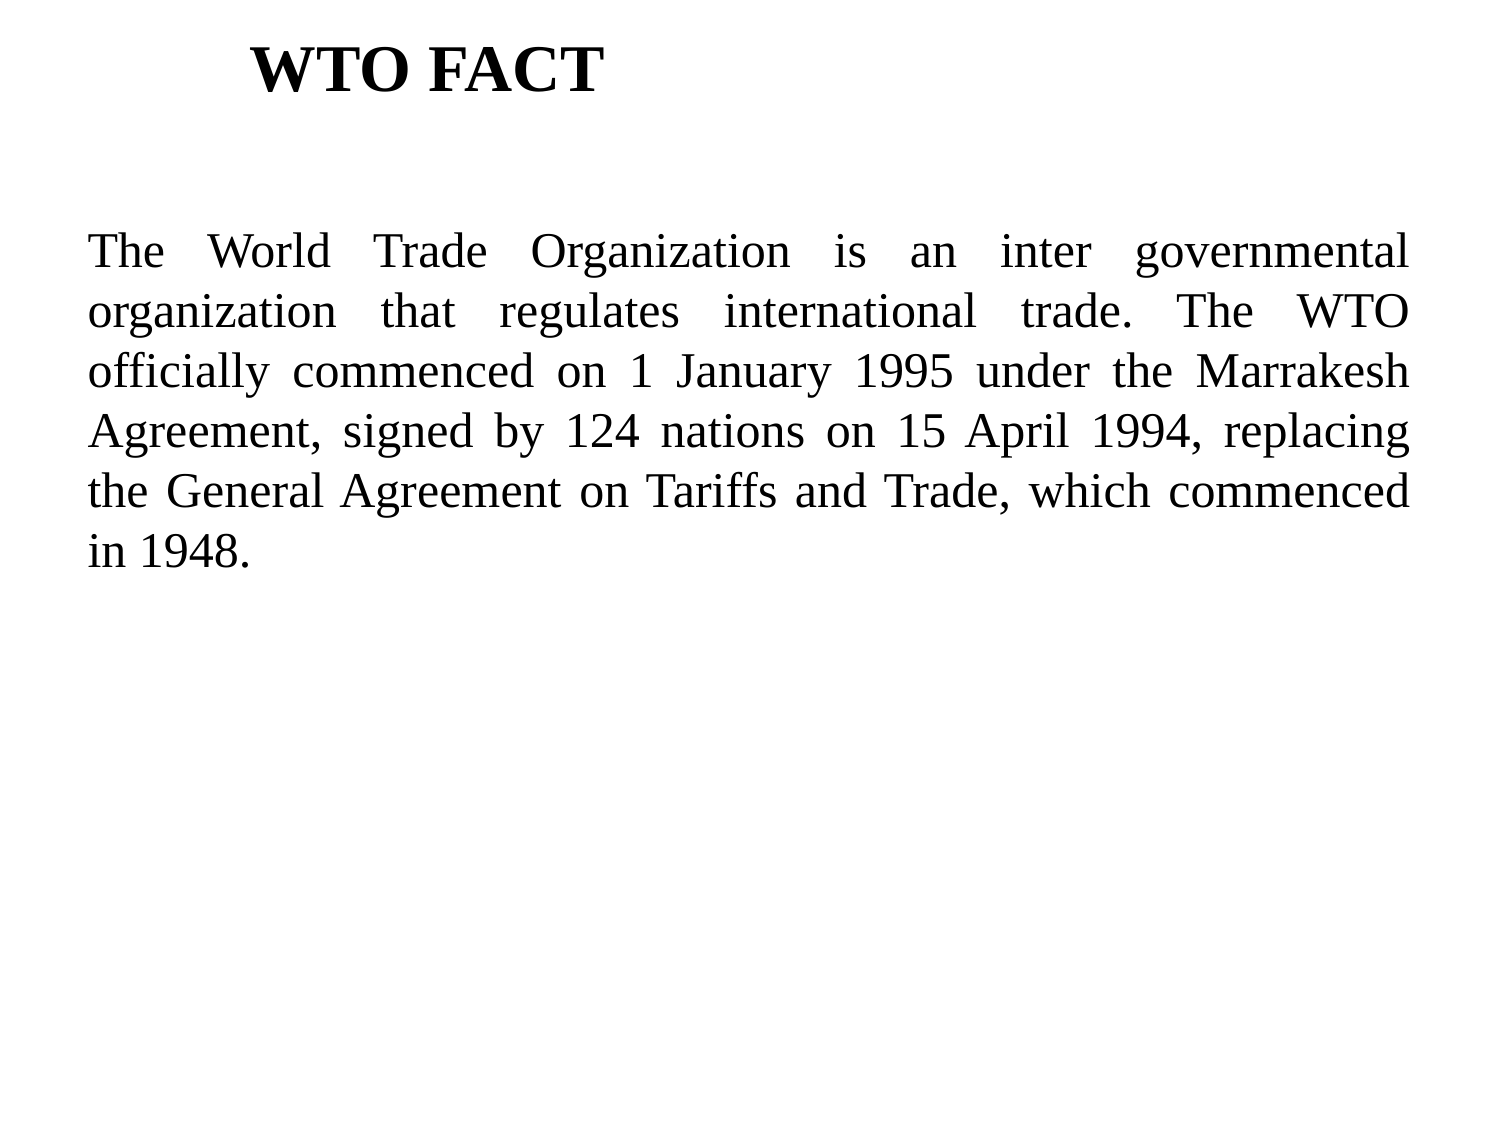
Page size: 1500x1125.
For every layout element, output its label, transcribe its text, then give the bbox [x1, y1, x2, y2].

list The World Trade Organization is an inter governmental organization that regulates international trade. The WTO officially commenced on 1 January 1995 under the Marrakesh Agreement, signed by 124 nations on 15 April 1994, replacing the General Agreement on Tariffs and Trade, which commenced in 1948. [87, 217, 1411, 703]
title WTO FACT [249, 24, 1074, 106]
